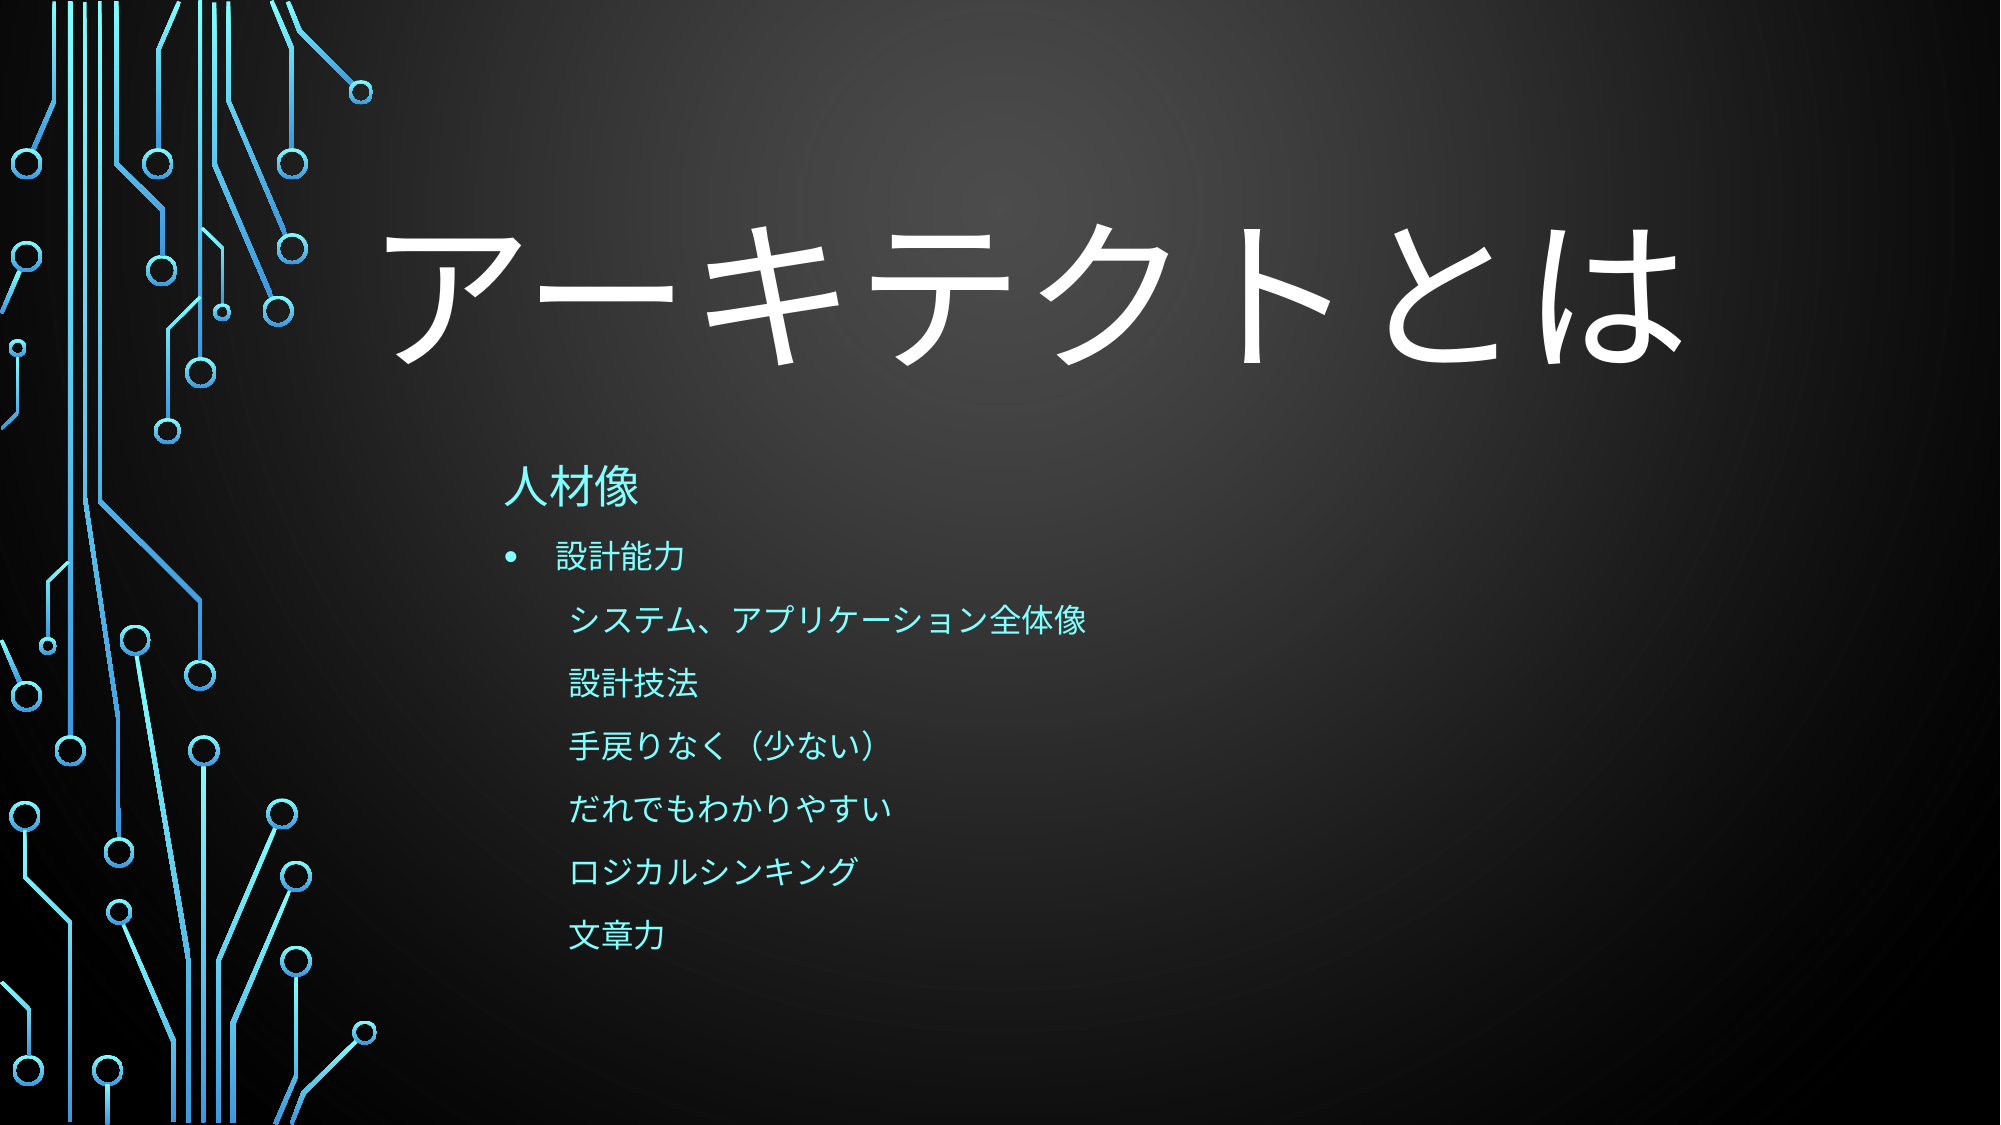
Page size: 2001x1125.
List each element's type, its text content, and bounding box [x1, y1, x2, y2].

picture [96, 1059, 120, 1082]
picture [284, 949, 308, 973]
picture [16, 1059, 40, 1082]
picture [280, 152, 304, 176]
picture [15, 245, 38, 268]
picture [0, 0, 2000, 1125]
title アーキテクトとは [351, 173, 1816, 403]
picture [356, 1024, 373, 1041]
text_box 人材像 設計能力 システム、アプリケーション全体像 設計技法 手戻りなく（少ない） だれでもわかりやすい ロジカルシンキング 文章力 [488, 439, 1793, 1073]
picture [15, 684, 38, 708]
